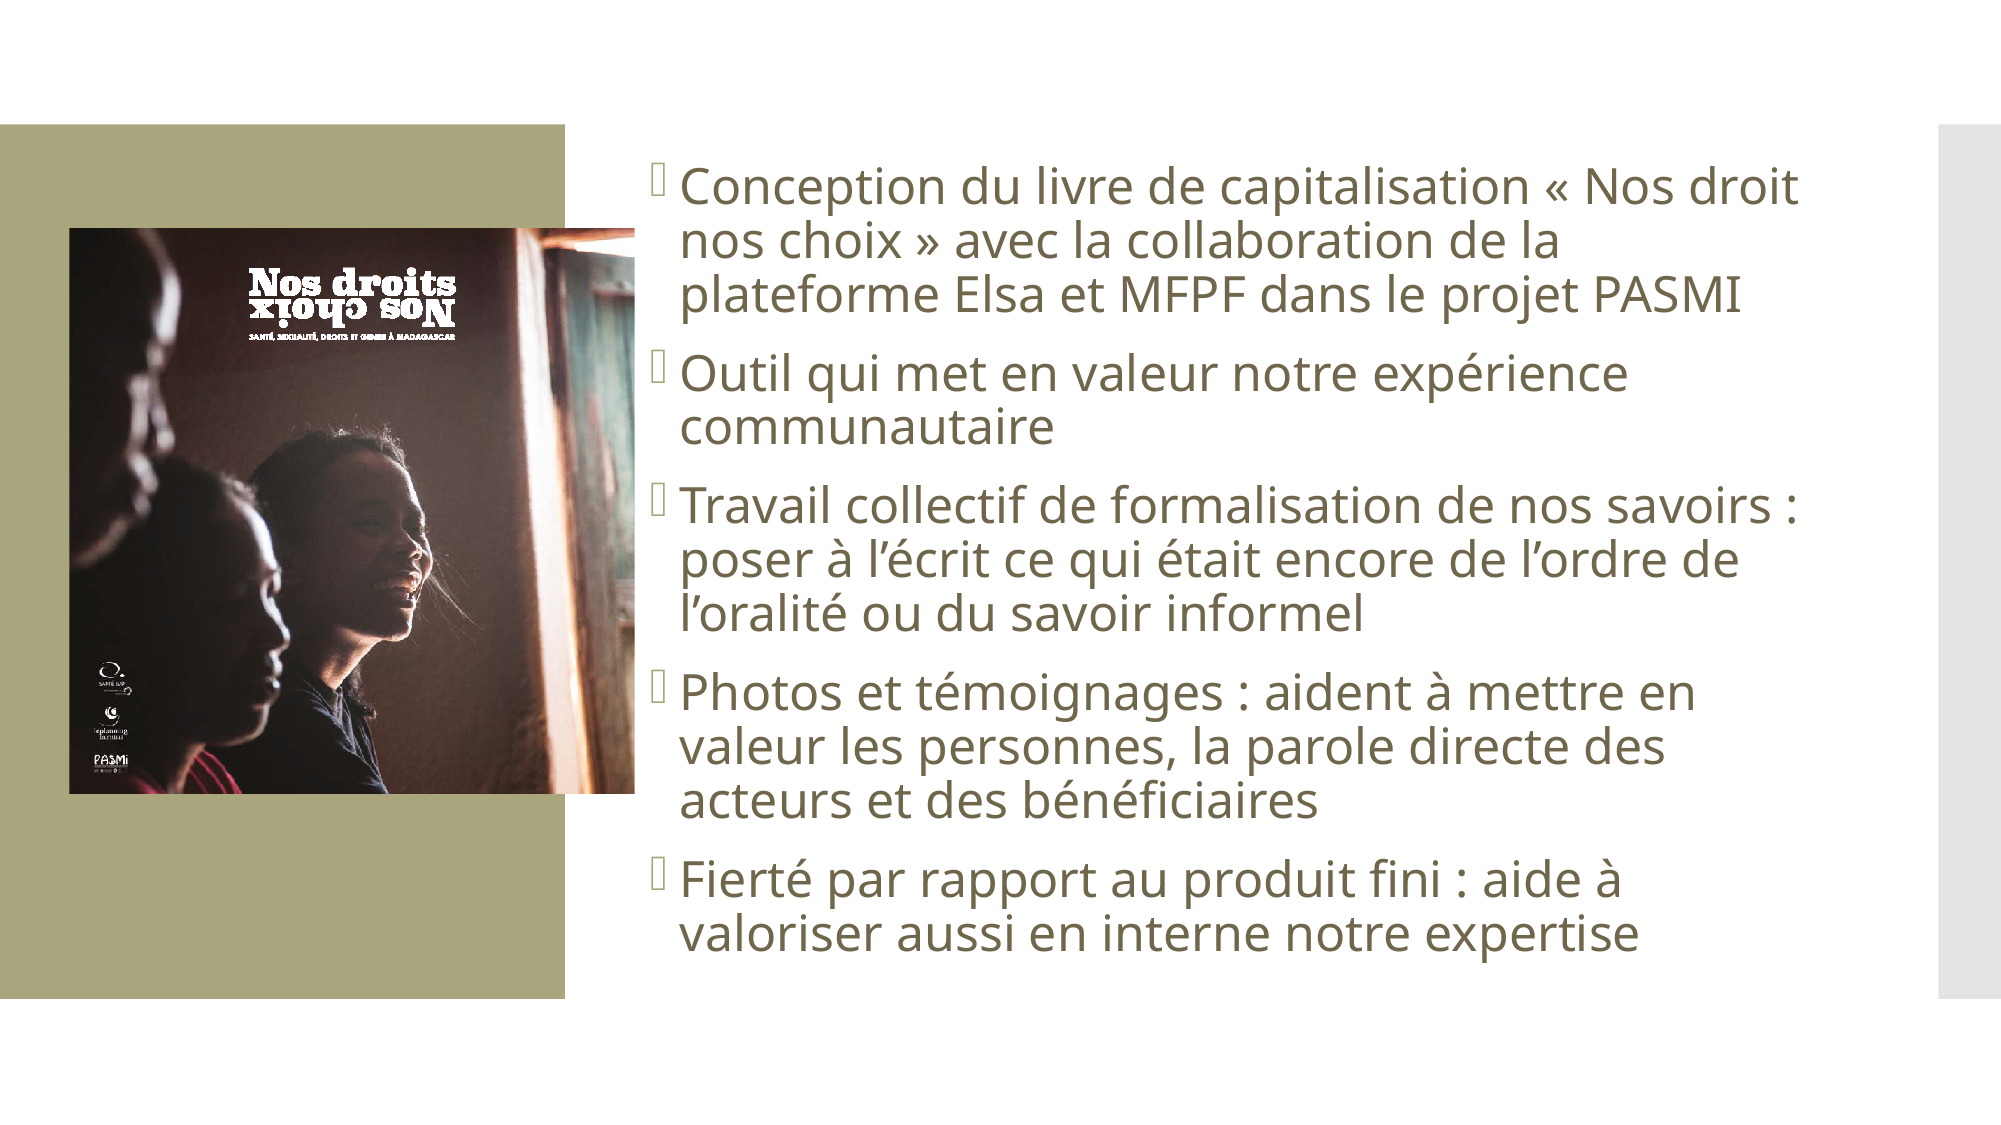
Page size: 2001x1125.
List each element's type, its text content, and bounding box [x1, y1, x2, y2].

title [41, 184, 525, 940]
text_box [69, 228, 635, 795]
list Conception du livre de capitalisation « Nos droit nos choix » avec la collaboration de la plateforme Elsa et MFPF dans le projet PASMI Outil qui met en valeur notre expérience communautaire Travail collectif de formalisation de nos savoirs : poser à l’écrit ce qui était encore de l’ordre de l’oralité ou du savoir informel Photos et témoignages : aident à mettre en valeur les personnes, la parole directe des acteurs et des bénéficiaires Fierté par rapport au produit fini : aide à valoriser aussi en interne notre expertise [634, 141, 1835, 982]
